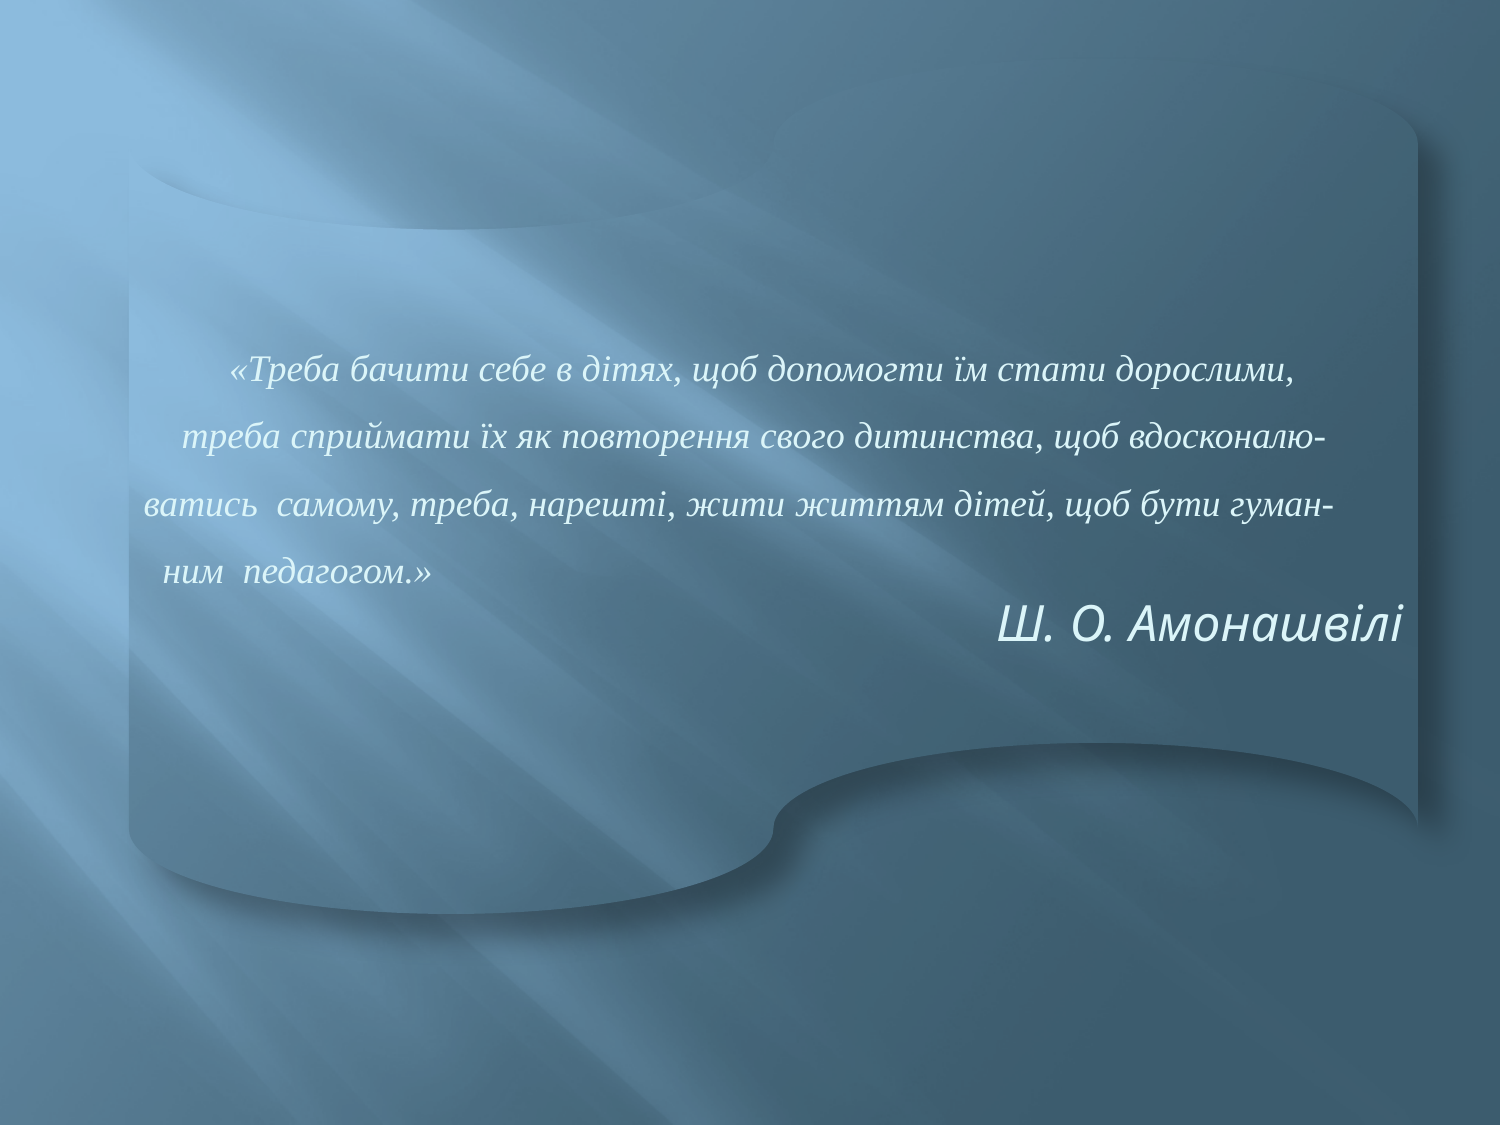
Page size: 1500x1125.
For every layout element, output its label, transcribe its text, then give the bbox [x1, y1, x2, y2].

text_box «Треба бачити себе в дітях, щоб допомогти їм стати дорослими, треба сприймати їх як повторення свого дитинства, щоб вдосконалю-ватись самому, треба, нарешті, жити життям дітей, щоб бути гуман- ним педагогом.» Ш. О. Амонашвілі [128, 58, 1418, 914]
